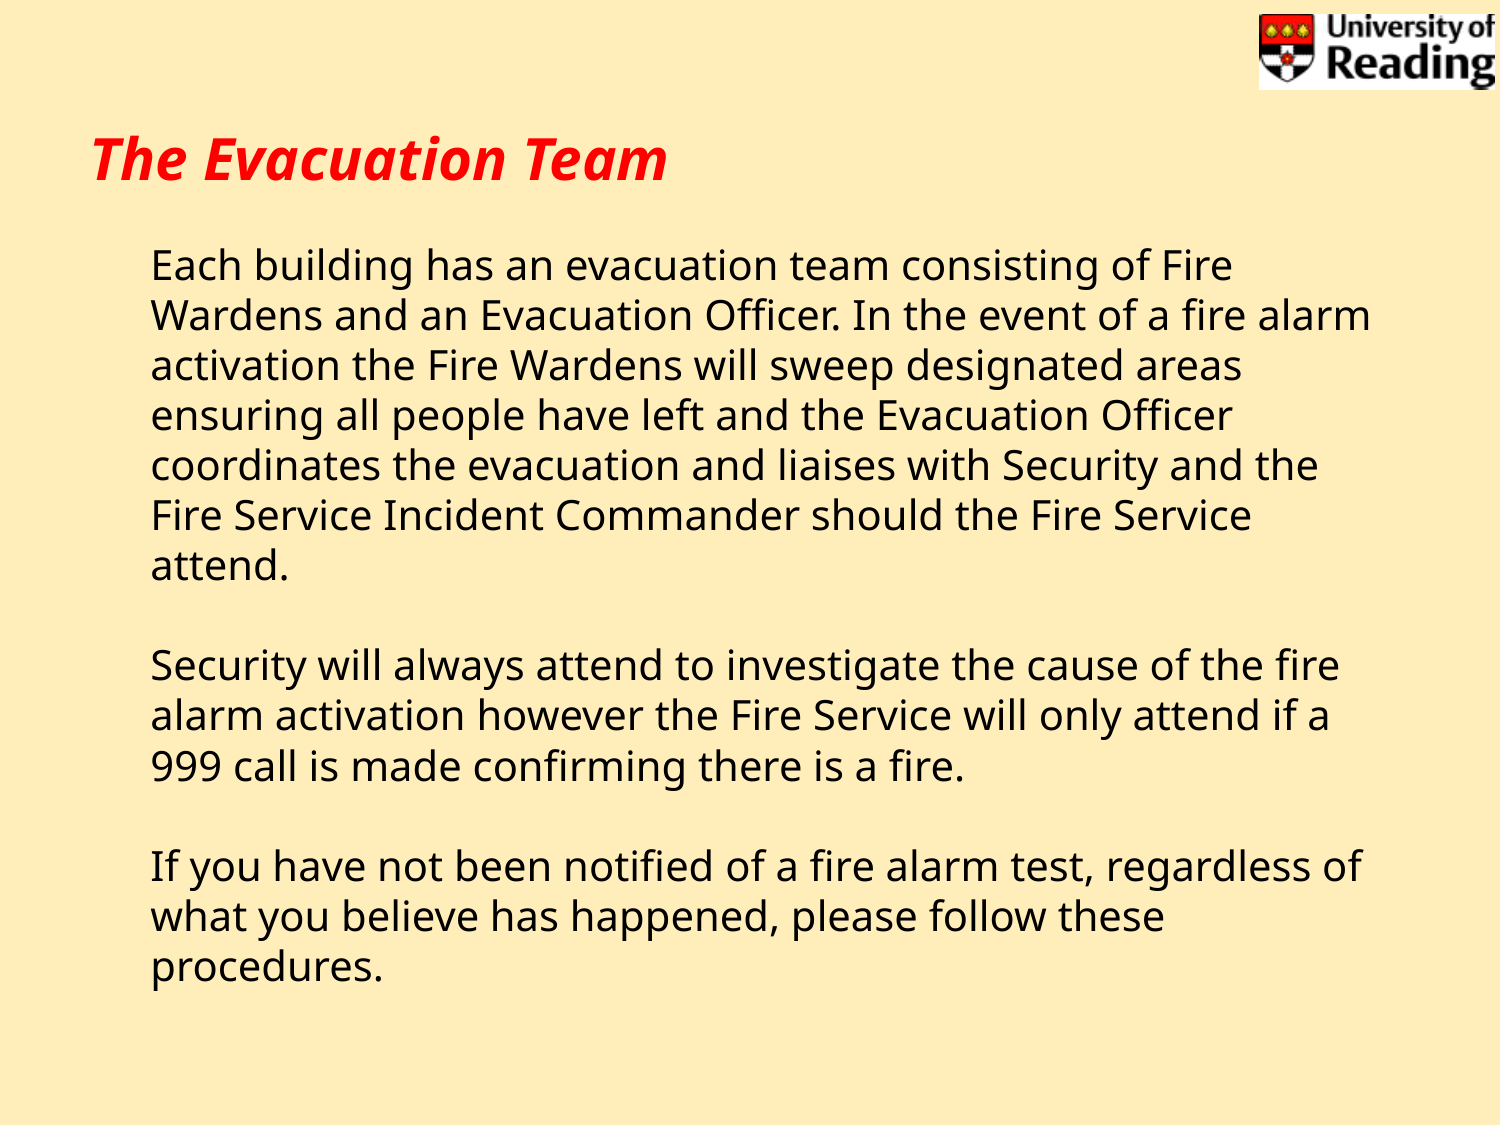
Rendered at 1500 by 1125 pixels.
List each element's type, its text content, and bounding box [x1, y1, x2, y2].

picture [1258, 13, 1496, 91]
text_box The Evacuation Team [53, 90, 975, 205]
text_box Each building has an evacuation team consisting of Fire Wardens and an Evacuation Officer. In the event of a fire alarm activation the Fire Wardens will sweep designated areas ensuring all people have left and the Evacuation Officer coordinates the evacuation and liaises with Security and the Fire Service Incident Commander should the Fire Service attend. Security will always attend to investigate the cause of the fire alarm activation however the Fire Service will only attend if a 999 call is made confirming there is a fire. If you have not been notified of a fire alarm test, regardless of what you believe has happened, please follow these procedures. [135, 231, 1412, 1047]
